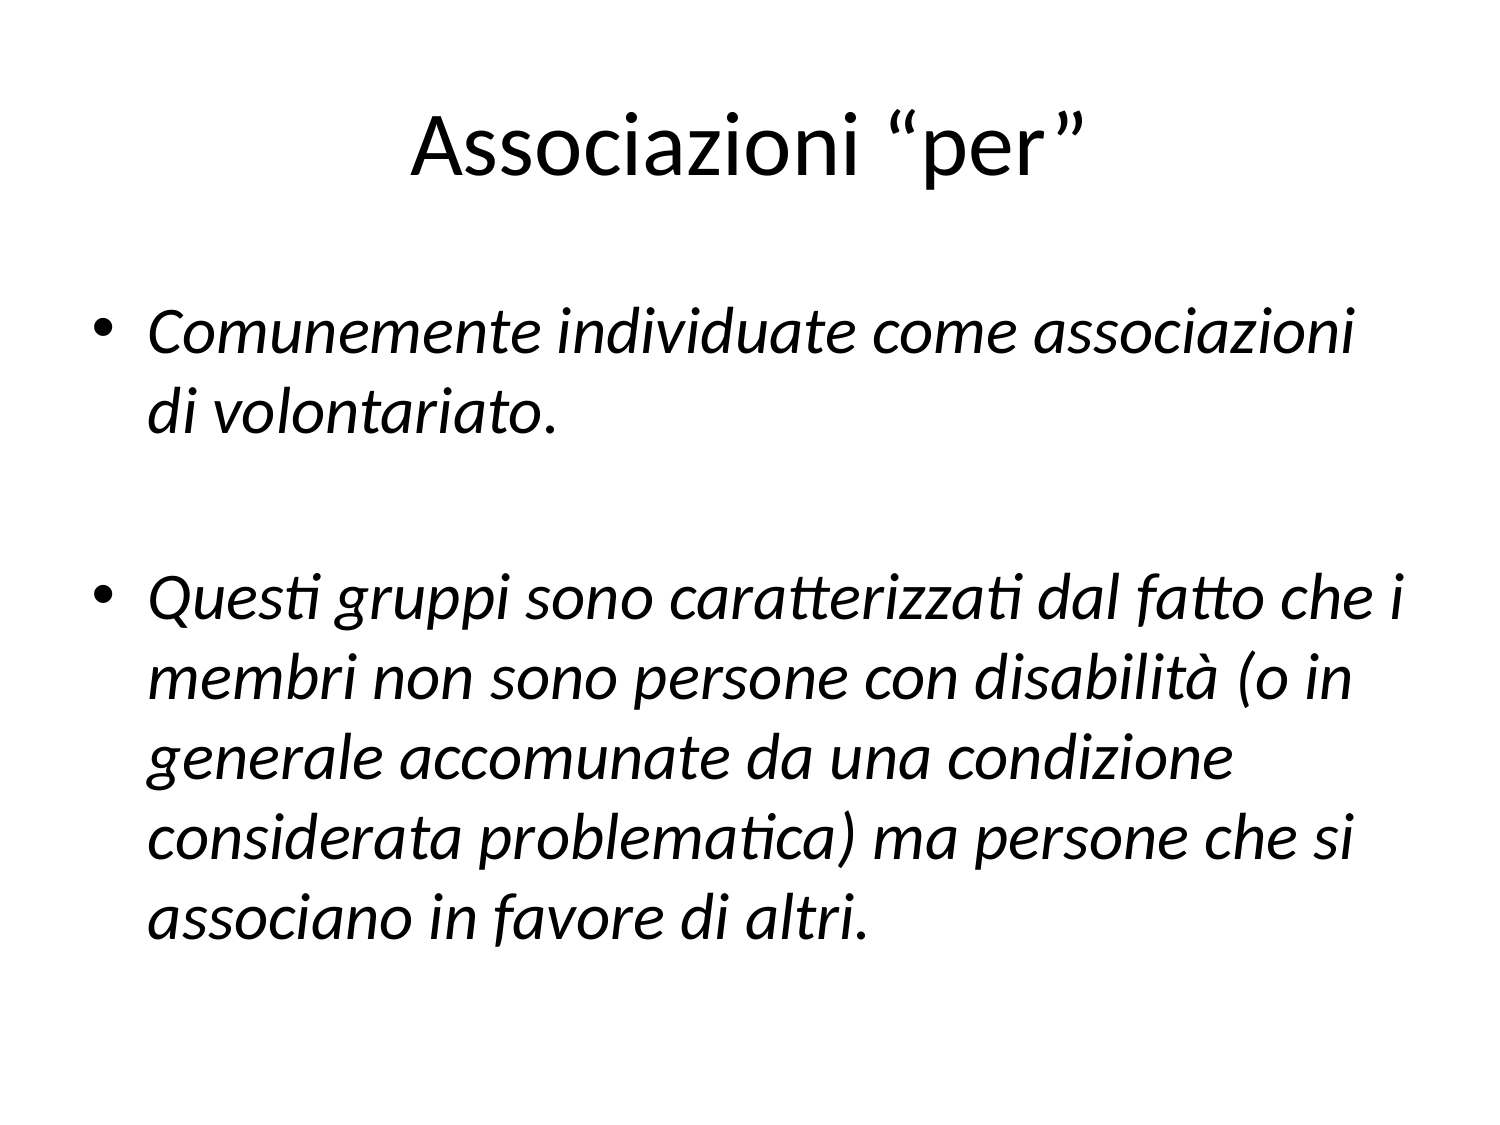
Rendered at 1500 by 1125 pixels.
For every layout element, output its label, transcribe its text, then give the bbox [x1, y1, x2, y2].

title Associazioni “per” [75, 45, 1425, 233]
list Comunemente individuate come associazioni di volontariato. Questi gruppi sono caratterizzati dal fatto che i membri non sono persone con disabilità (o in generale accomunate da una condizione considerata problematica) ma persone che si associano in favore di altri. [76, 278, 1427, 1064]
